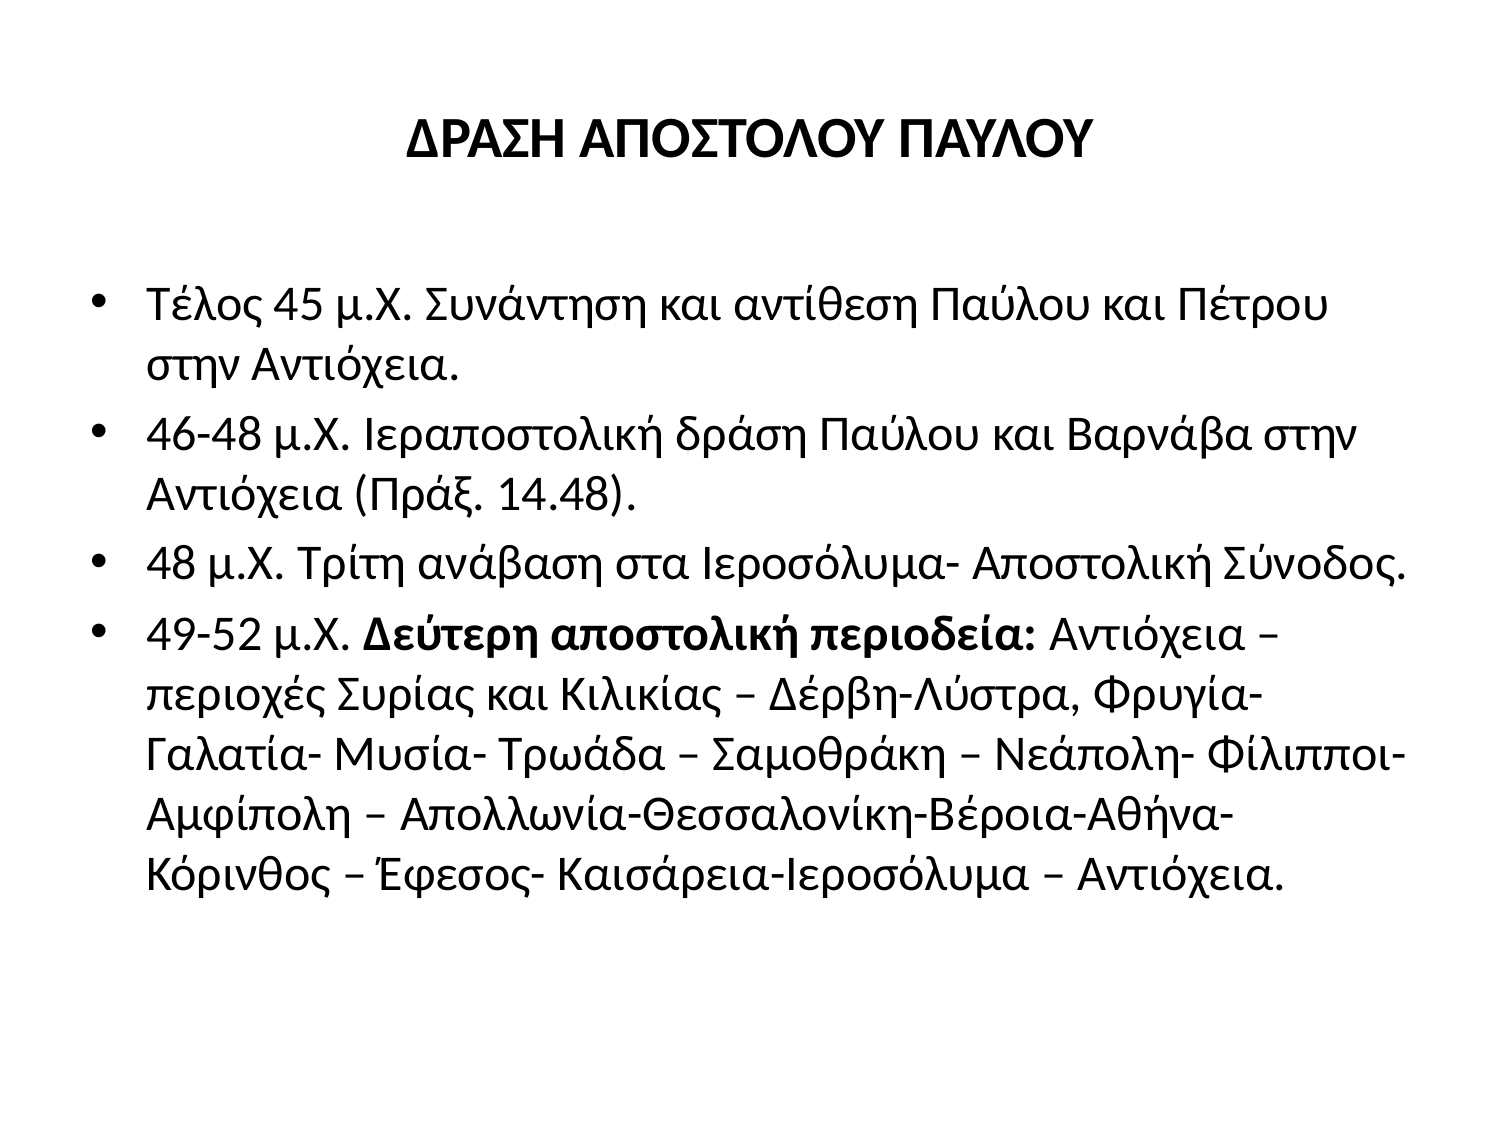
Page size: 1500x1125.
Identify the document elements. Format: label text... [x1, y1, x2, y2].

title ΔΡΑΣΗ ΑΠΟΣΤΟΛΟΥ ΠΑΥΛΟΥ [75, 45, 1425, 223]
list Τέλος 45 μ.Χ. Συνάντηση και αντίθεση Παύλου και Πέτρου στην Αντιόχεια. 46-48 μ.Χ. Ιεραποστολική δράση Παύλου και Βαρνάβα στην Αντιόχεια (Πράξ. 14.48). 48 μ.Χ. Τρίτη ανάβαση στα Ιεροσόλυμα- Αποστολική Σύνοδος. 49-52 μ.Χ. Δεύτερη αποστολική περιοδεία: Αντιόχεια – περιοχές Συρίας και Κιλικίας – Δέρβη-Λύστρα, Φρυγία-Γαλατία- Μυσία- Τρωάδα – Σαμοθράκη – Νεάπολη- Φίλιπποι- Αμφίπολη – Απολλωνία-Θεσσαλονίκη-Βέροια-Αθήνα- Κόρινθος – Έφεσος- Καισάρεια-Ιεροσόλυμα – Αντιόχεια. [75, 262, 1425, 1005]
